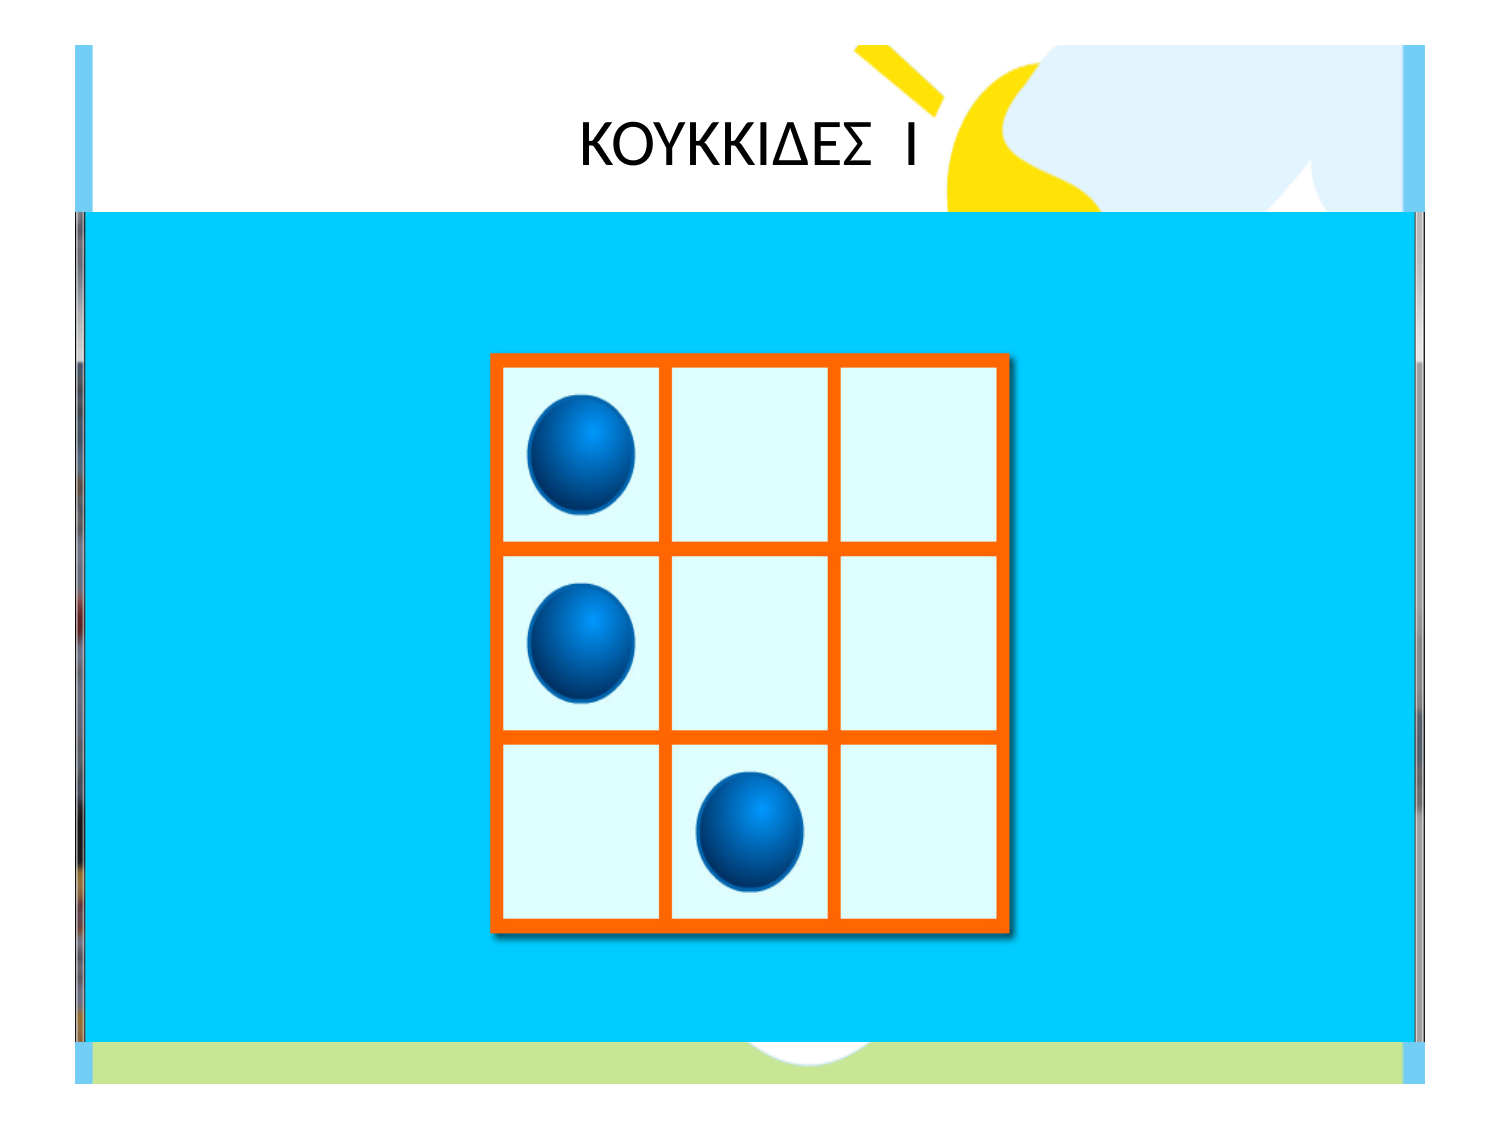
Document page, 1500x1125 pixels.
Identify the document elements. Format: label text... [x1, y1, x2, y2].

picture [75, 1042, 1425, 1084]
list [74, 212, 1426, 1042]
title ΚΟΥΚΚΙΔΕΣ Ι [75, 45, 1425, 212]
